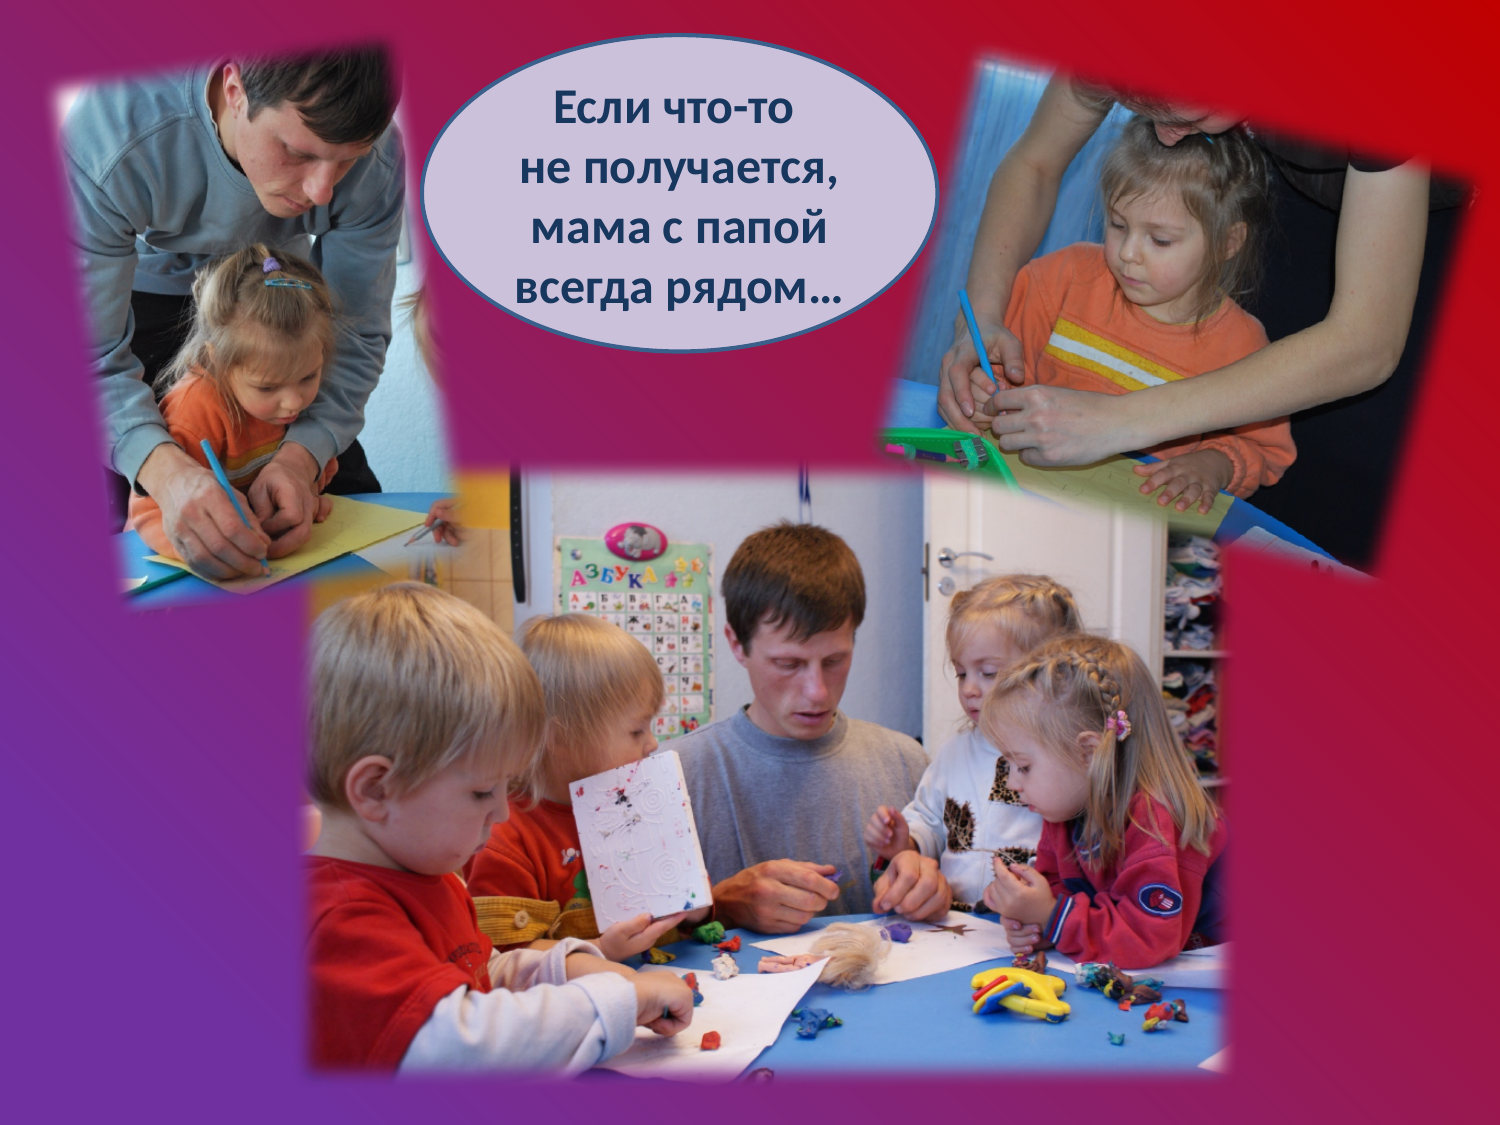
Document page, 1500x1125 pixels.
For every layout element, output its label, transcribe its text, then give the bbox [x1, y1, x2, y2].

picture [0, 54, 1460, 1091]
text_box Если что-то не получается, мама с папой всегда рядом… [438, 32, 896, 354]
